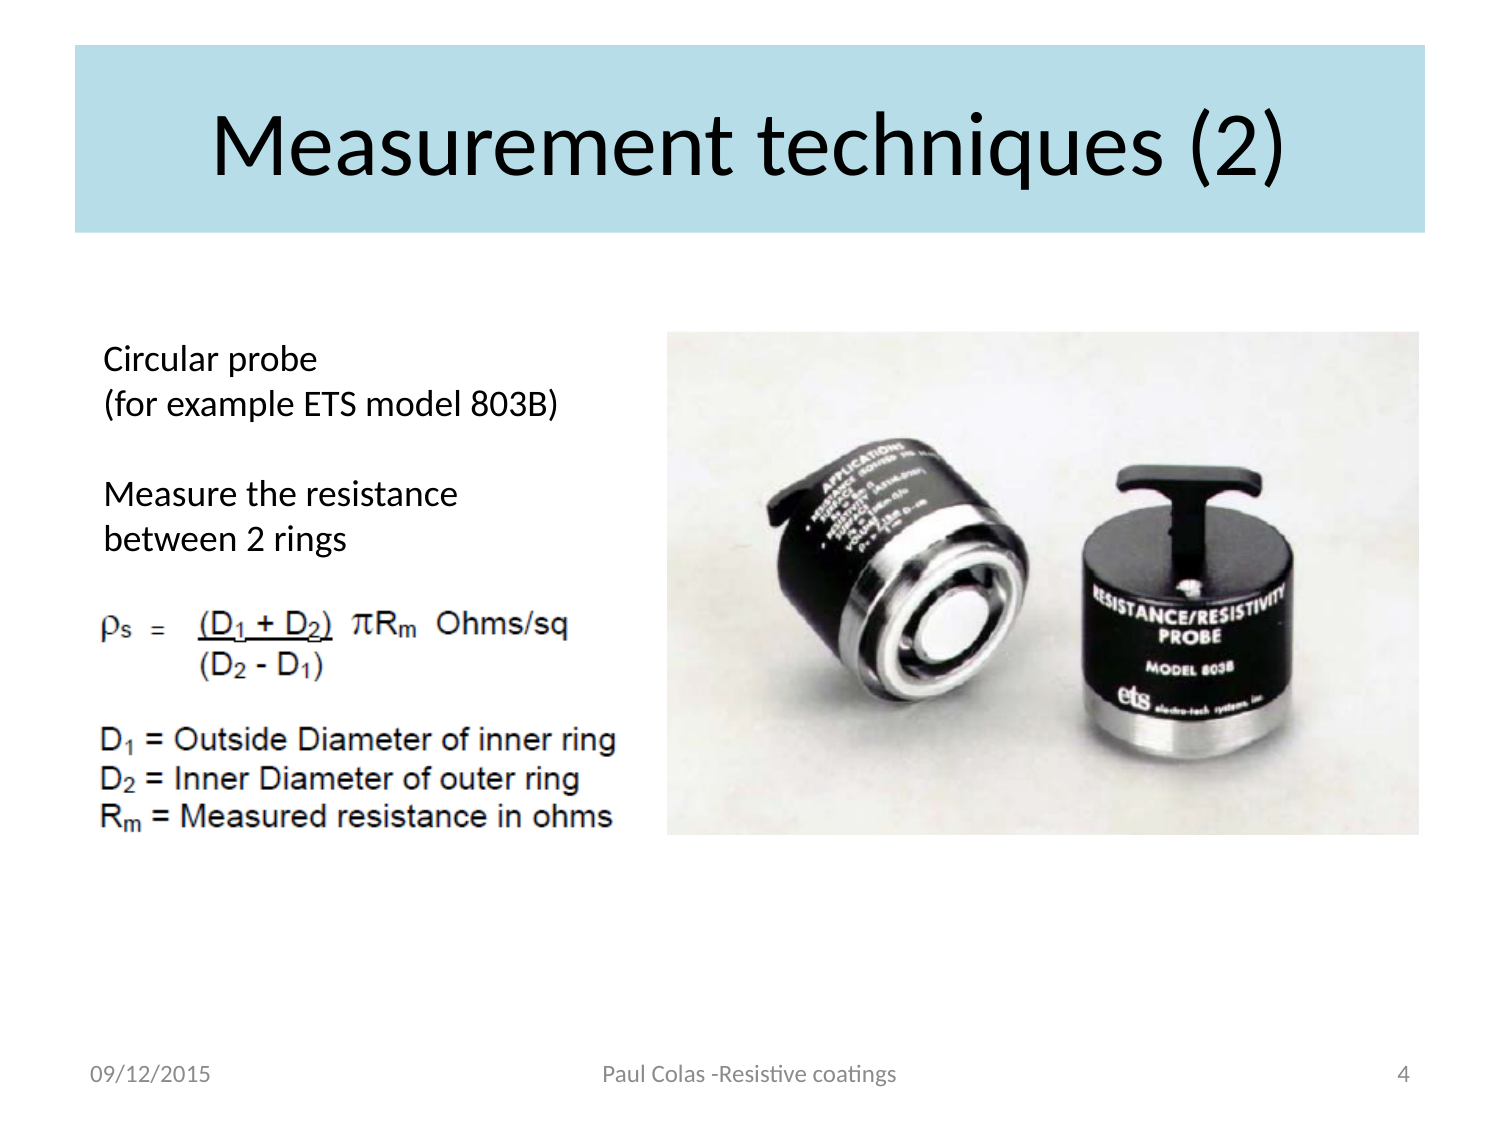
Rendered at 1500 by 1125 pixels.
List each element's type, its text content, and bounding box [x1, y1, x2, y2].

footer Paul Colas -Resistive coatings [512, 1042, 988, 1103]
picture [666, 329, 1420, 835]
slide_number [75, 1042, 425, 1103]
picture [76, 585, 632, 862]
title Measurement techniques (2) [75, 45, 1425, 233]
slide_number 4 [1074, 1042, 1425, 1103]
text_box Circular probe (for example ETS model 803B) Measure the resistance between 2 rings [88, 326, 597, 566]
